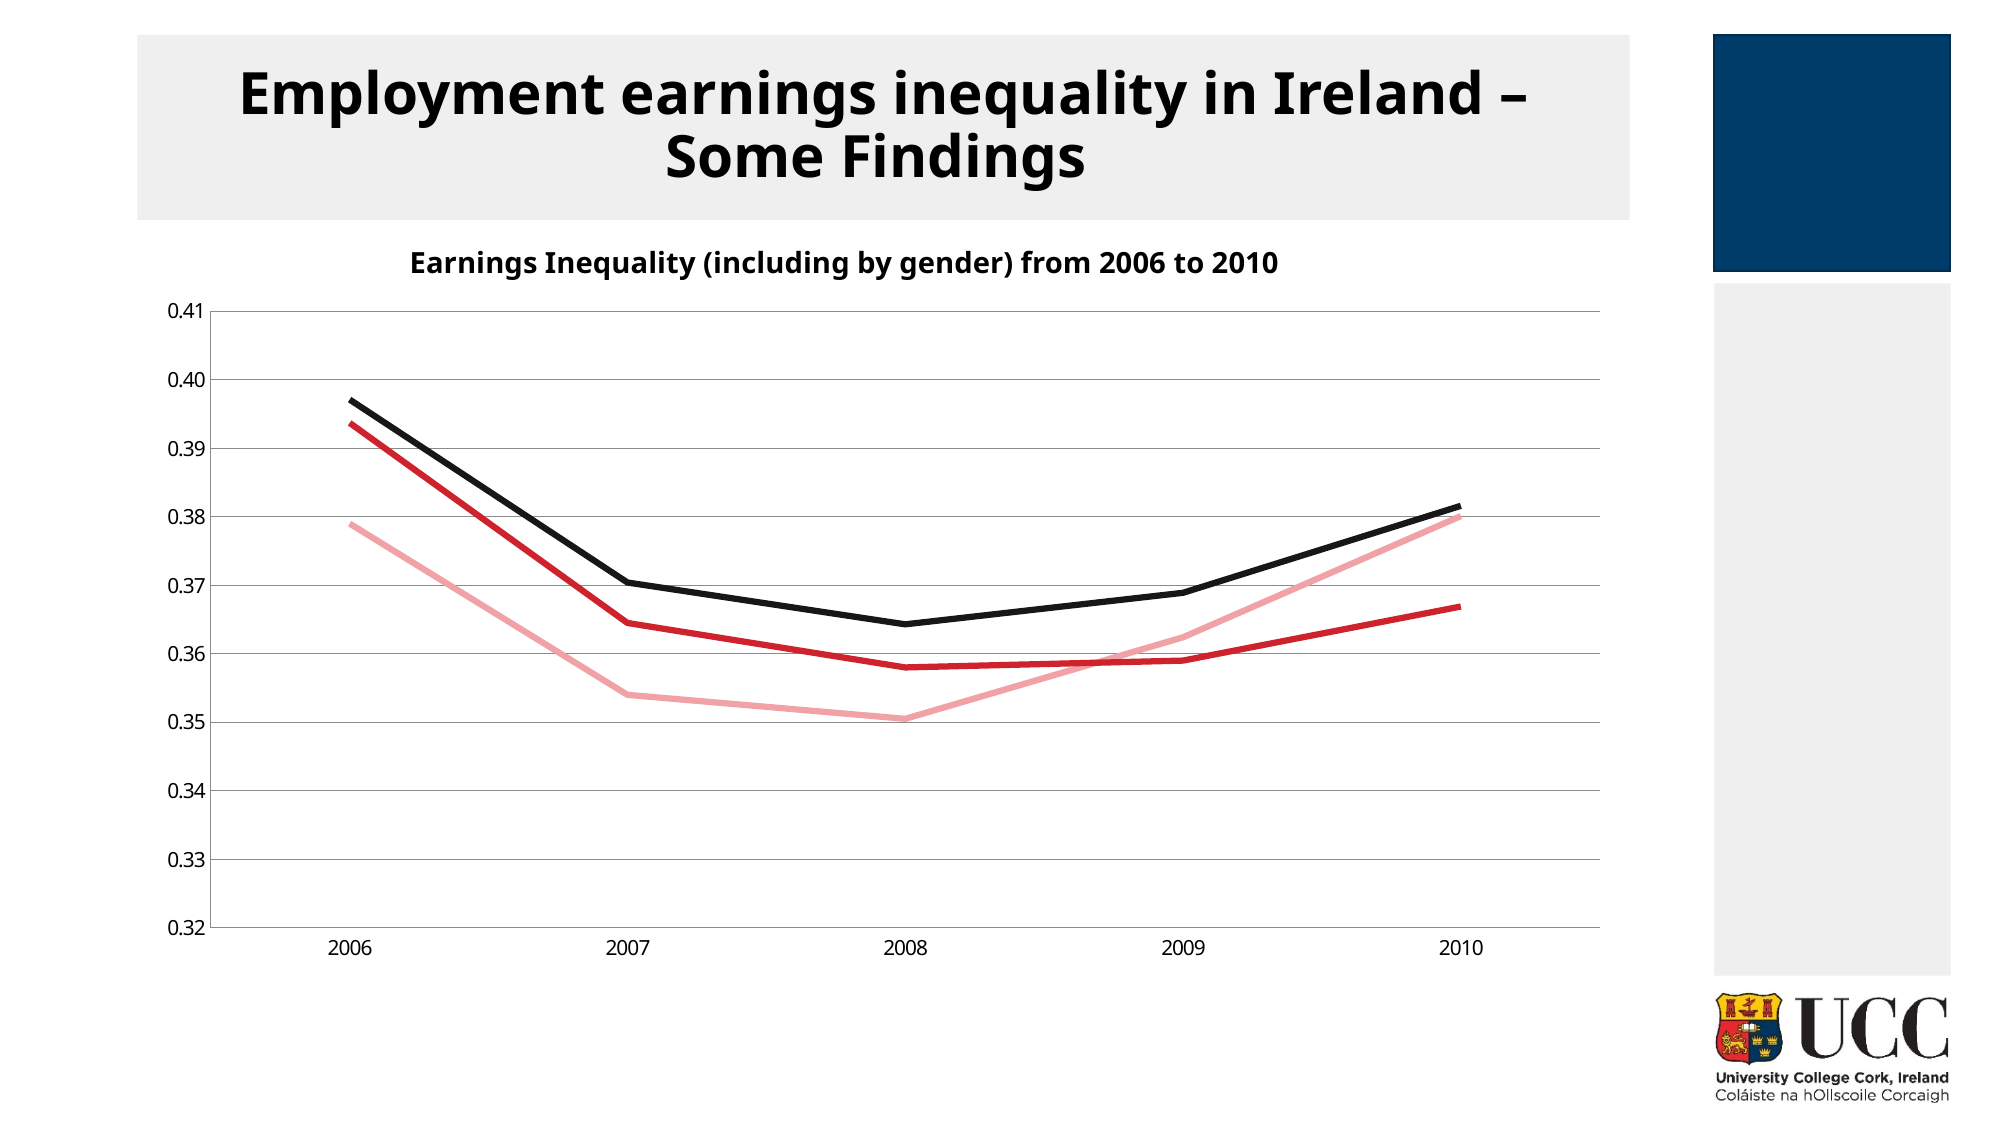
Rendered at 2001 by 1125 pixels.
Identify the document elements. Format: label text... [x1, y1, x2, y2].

title Employment earnings inequality in Ireland – Some Findings [137, 34, 1630, 220]
text_box Earnings Inequality (including by gender) from 2006 to 2010 [206, 237, 1483, 283]
chart [137, 283, 1630, 976]
picture [1713, 991, 1951, 1103]
